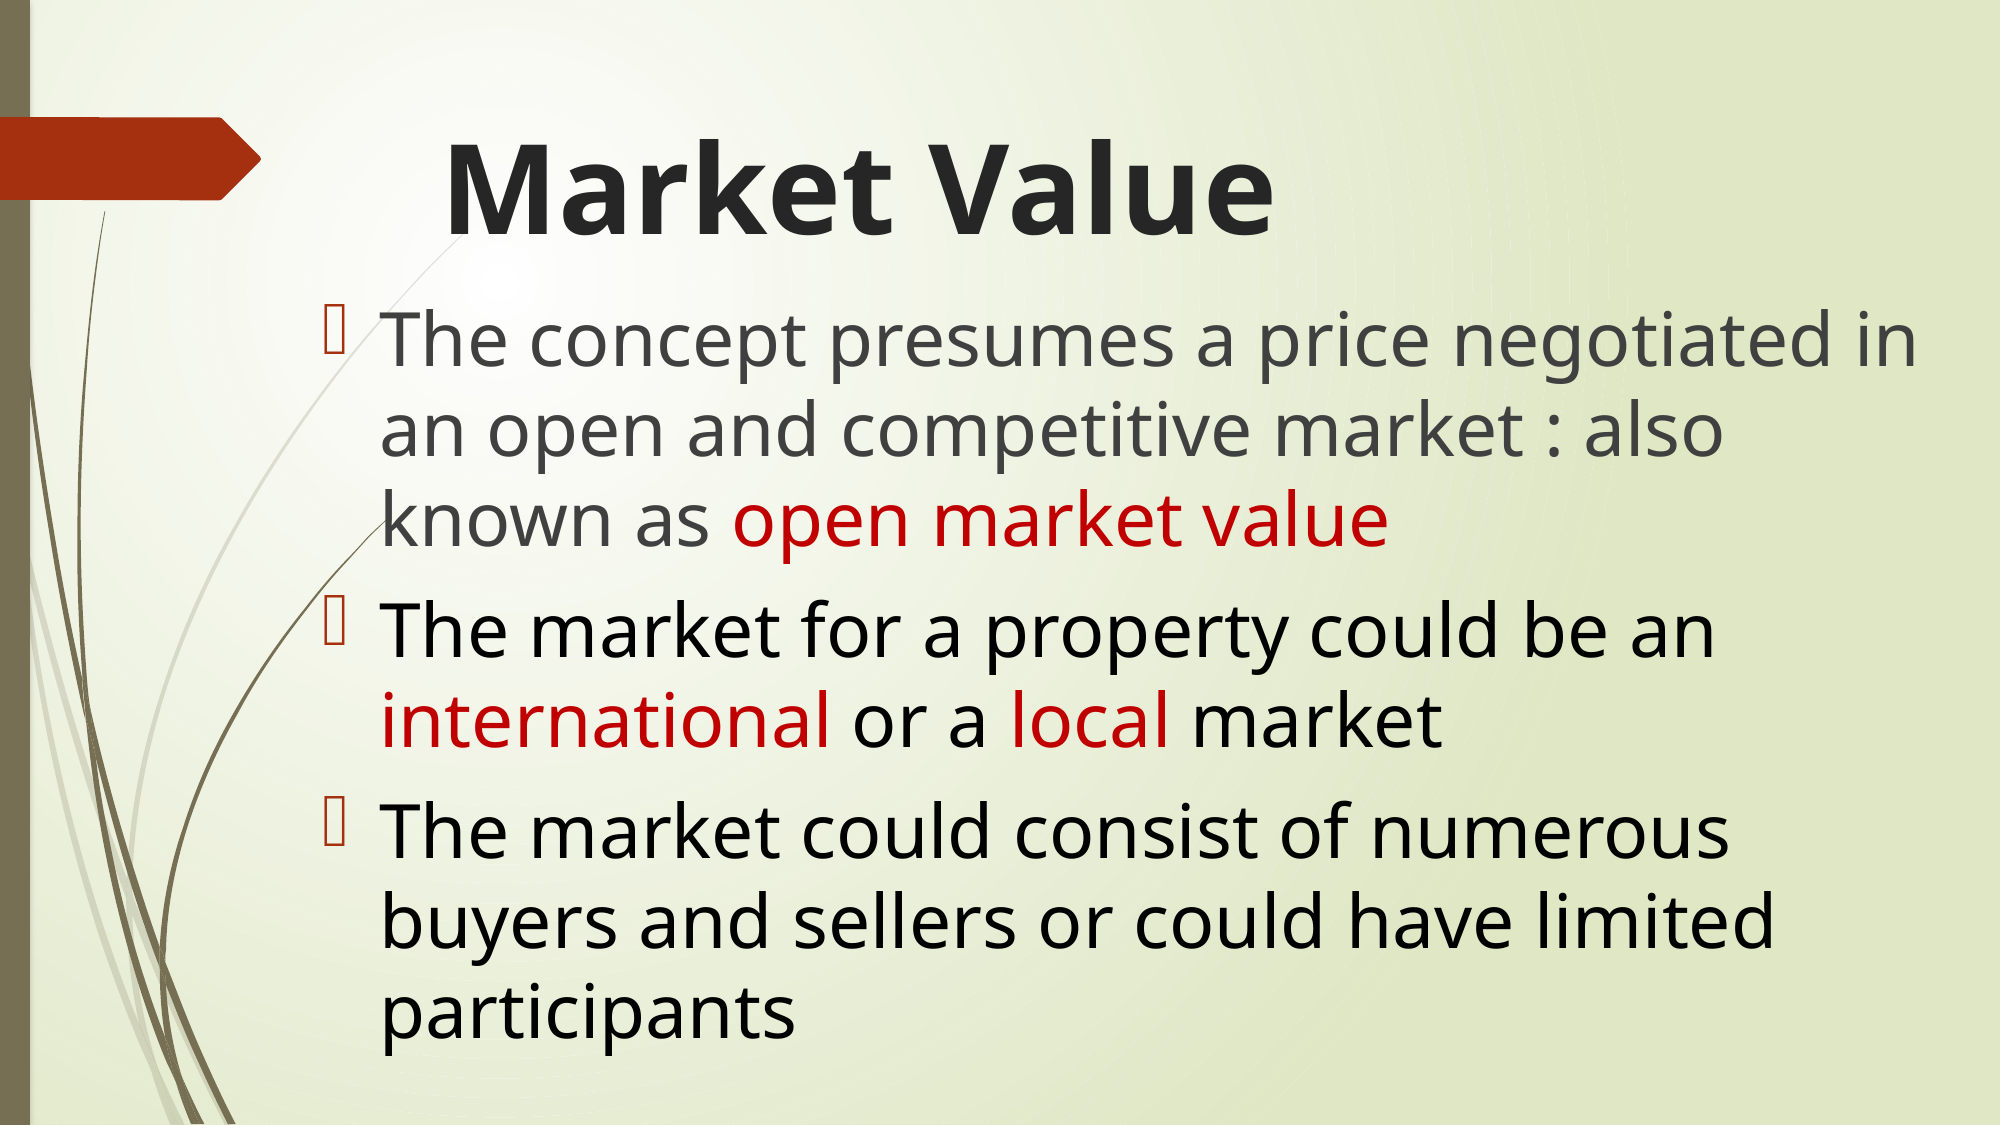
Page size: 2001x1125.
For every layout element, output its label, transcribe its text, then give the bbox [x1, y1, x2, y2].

list The concept presumes a price negotiated in an open and competitive market : also known as open market value The market for a property could be an international or a local market The market could consist of numerous buyers and sellers or could have limited participants [307, 284, 1955, 1093]
title Market Value [425, 102, 1888, 284]
